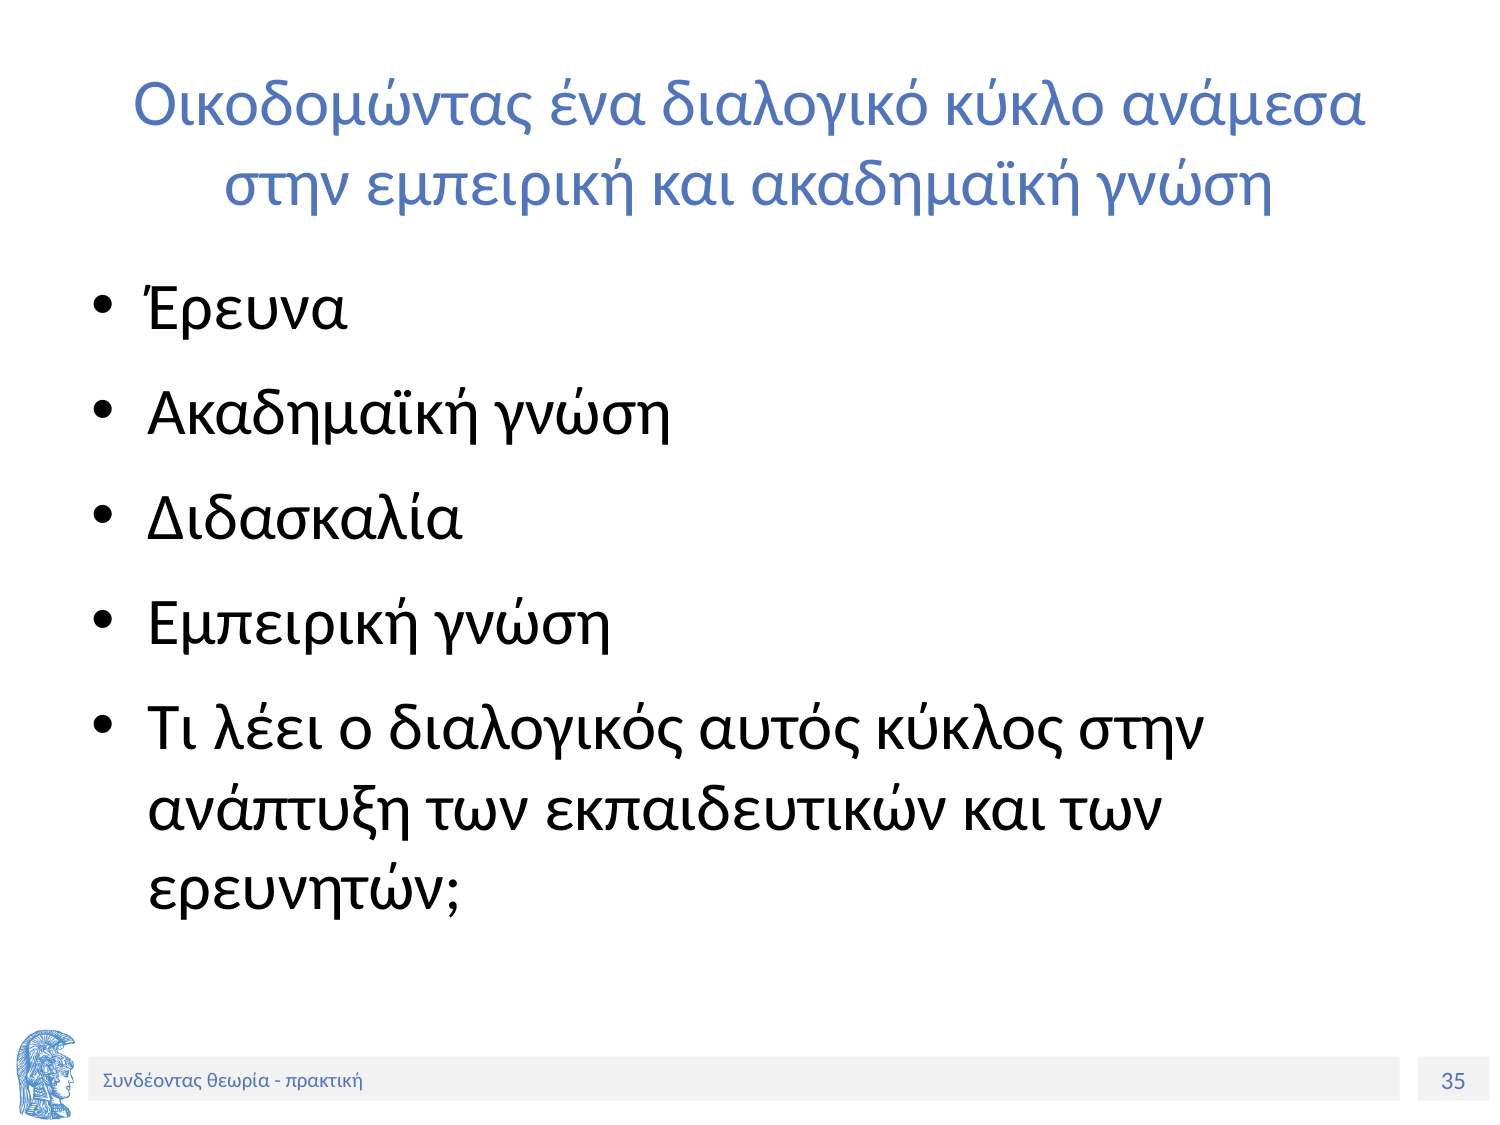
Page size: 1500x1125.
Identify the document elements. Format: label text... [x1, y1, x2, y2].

list Έρευνα Ακαδημαϊκή γνώση Διδασκαλία Εμπειρική γνώση Τι λέει ο διαλογικός αυτός κύκλος στην ανάπτυξη των εκπαιδευτικών και των ερευνητών; [76, 255, 1427, 998]
picture [9, 1026, 81, 1120]
title Οικοδομώντας ένα διαλογικό κύκλο ανάμεσα στην εμπειρική και ακαδημαϊκή γνώση [75, 45, 1425, 233]
